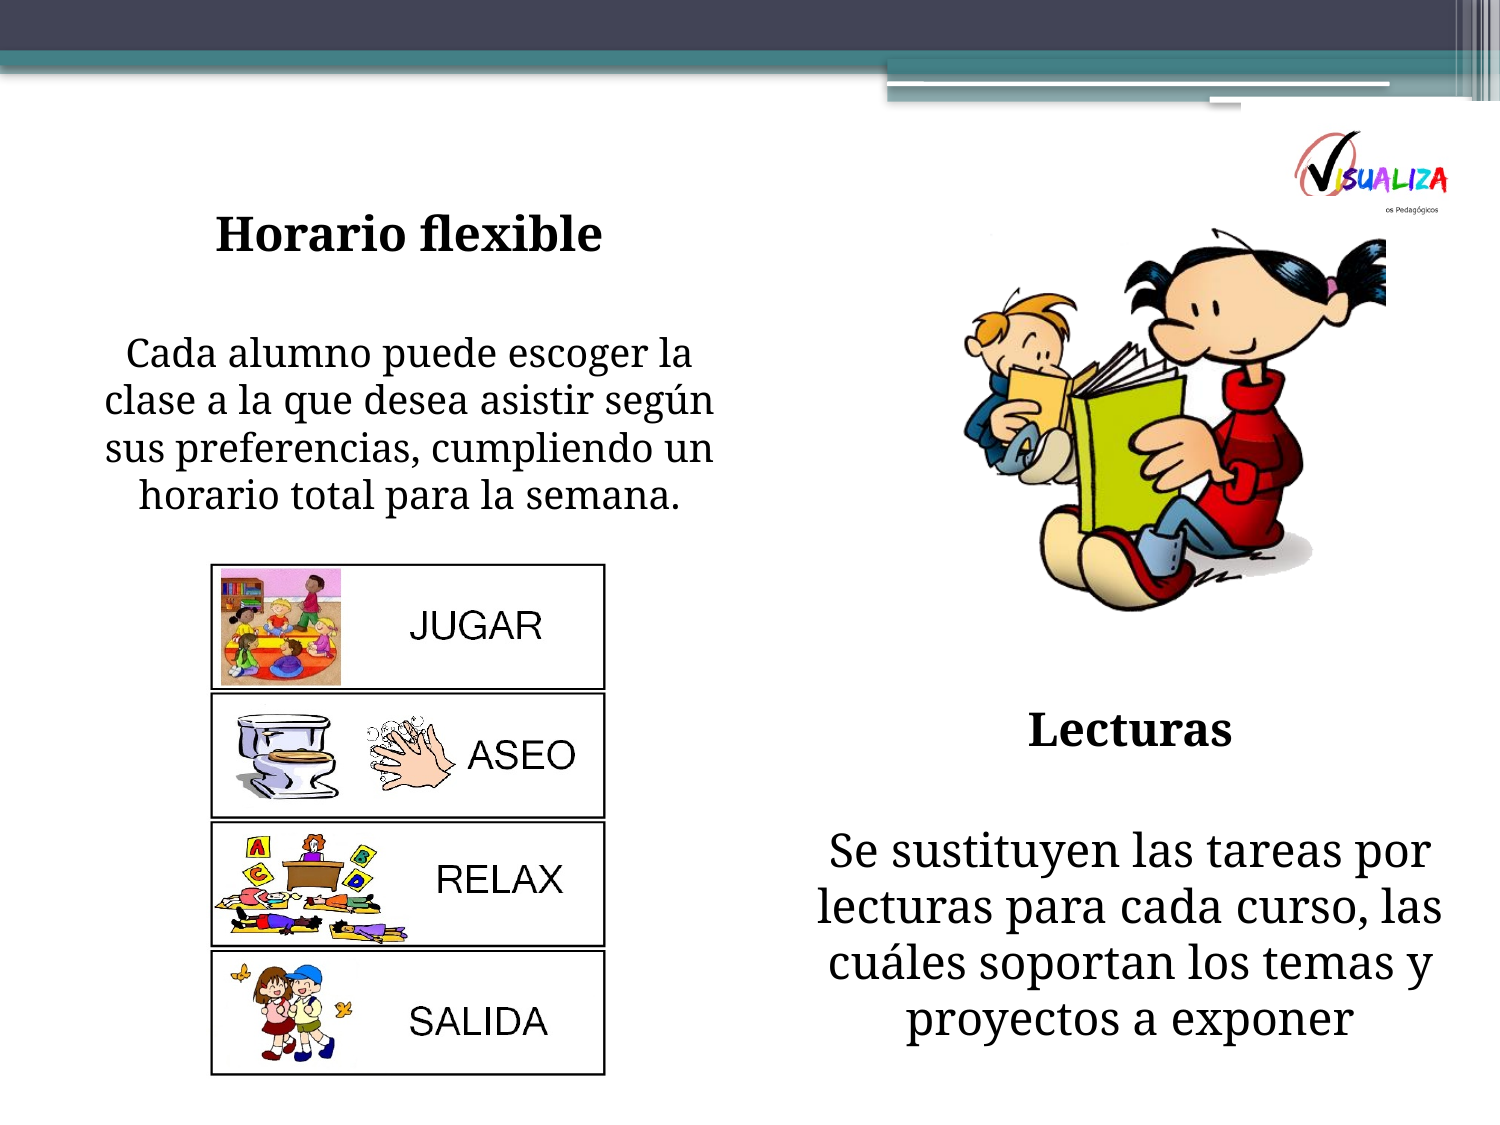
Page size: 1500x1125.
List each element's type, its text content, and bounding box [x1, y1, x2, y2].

picture [950, 101, 1500, 625]
list Horario flexible Cada alumno puede escoger la clase a la que desea asistir según sus preferencias, cumpliendo un horario total para la semana. [64, 196, 739, 563]
picture [206, 559, 609, 1096]
text_box Lecturas Se sustituyen las tareas por lecturas para cada curso, las cuáles soportan los temas y proyectos a exponer [785, 692, 1459, 1059]
